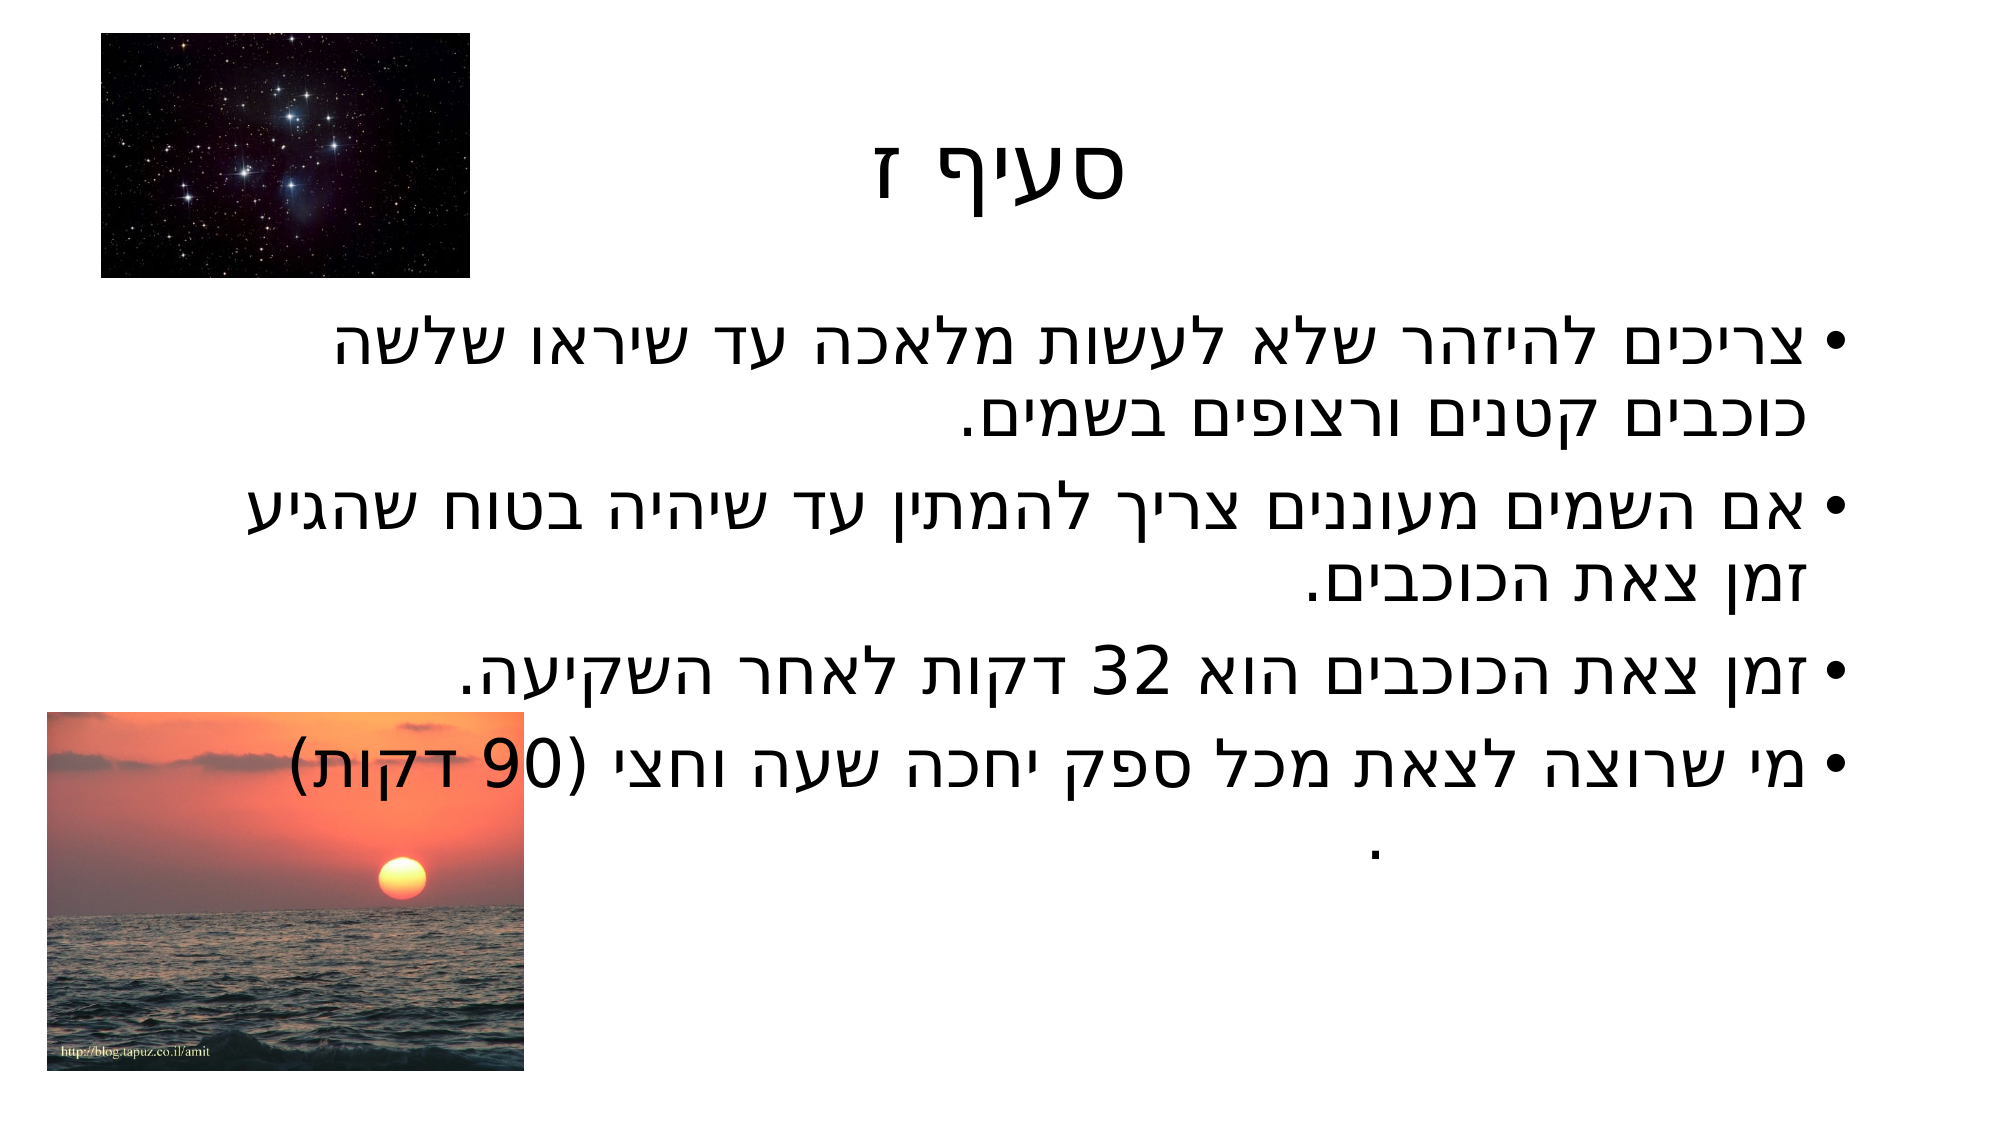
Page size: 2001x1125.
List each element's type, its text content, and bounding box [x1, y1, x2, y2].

title סעיף ז [470, 59, 1863, 278]
picture [47, 712, 524, 1071]
picture [101, 33, 470, 278]
list צריכים להיזהר שלא לעשות מלאכה עד שיראו שלשה כוכבים קטנים ורצופים בשמים. אם השמים מעוננים צריך להמתין עד שיהיה בטוח שהגיע זמן צאת הכוכבים. זמן צאת הכוכבים הוא 32 דקות לאחר השקיעה. מי שרוצה לצאת מכל ספק יחכה שעה וחצי (90 דקות) לאחר השקיעה. [137, 299, 1863, 1014]
